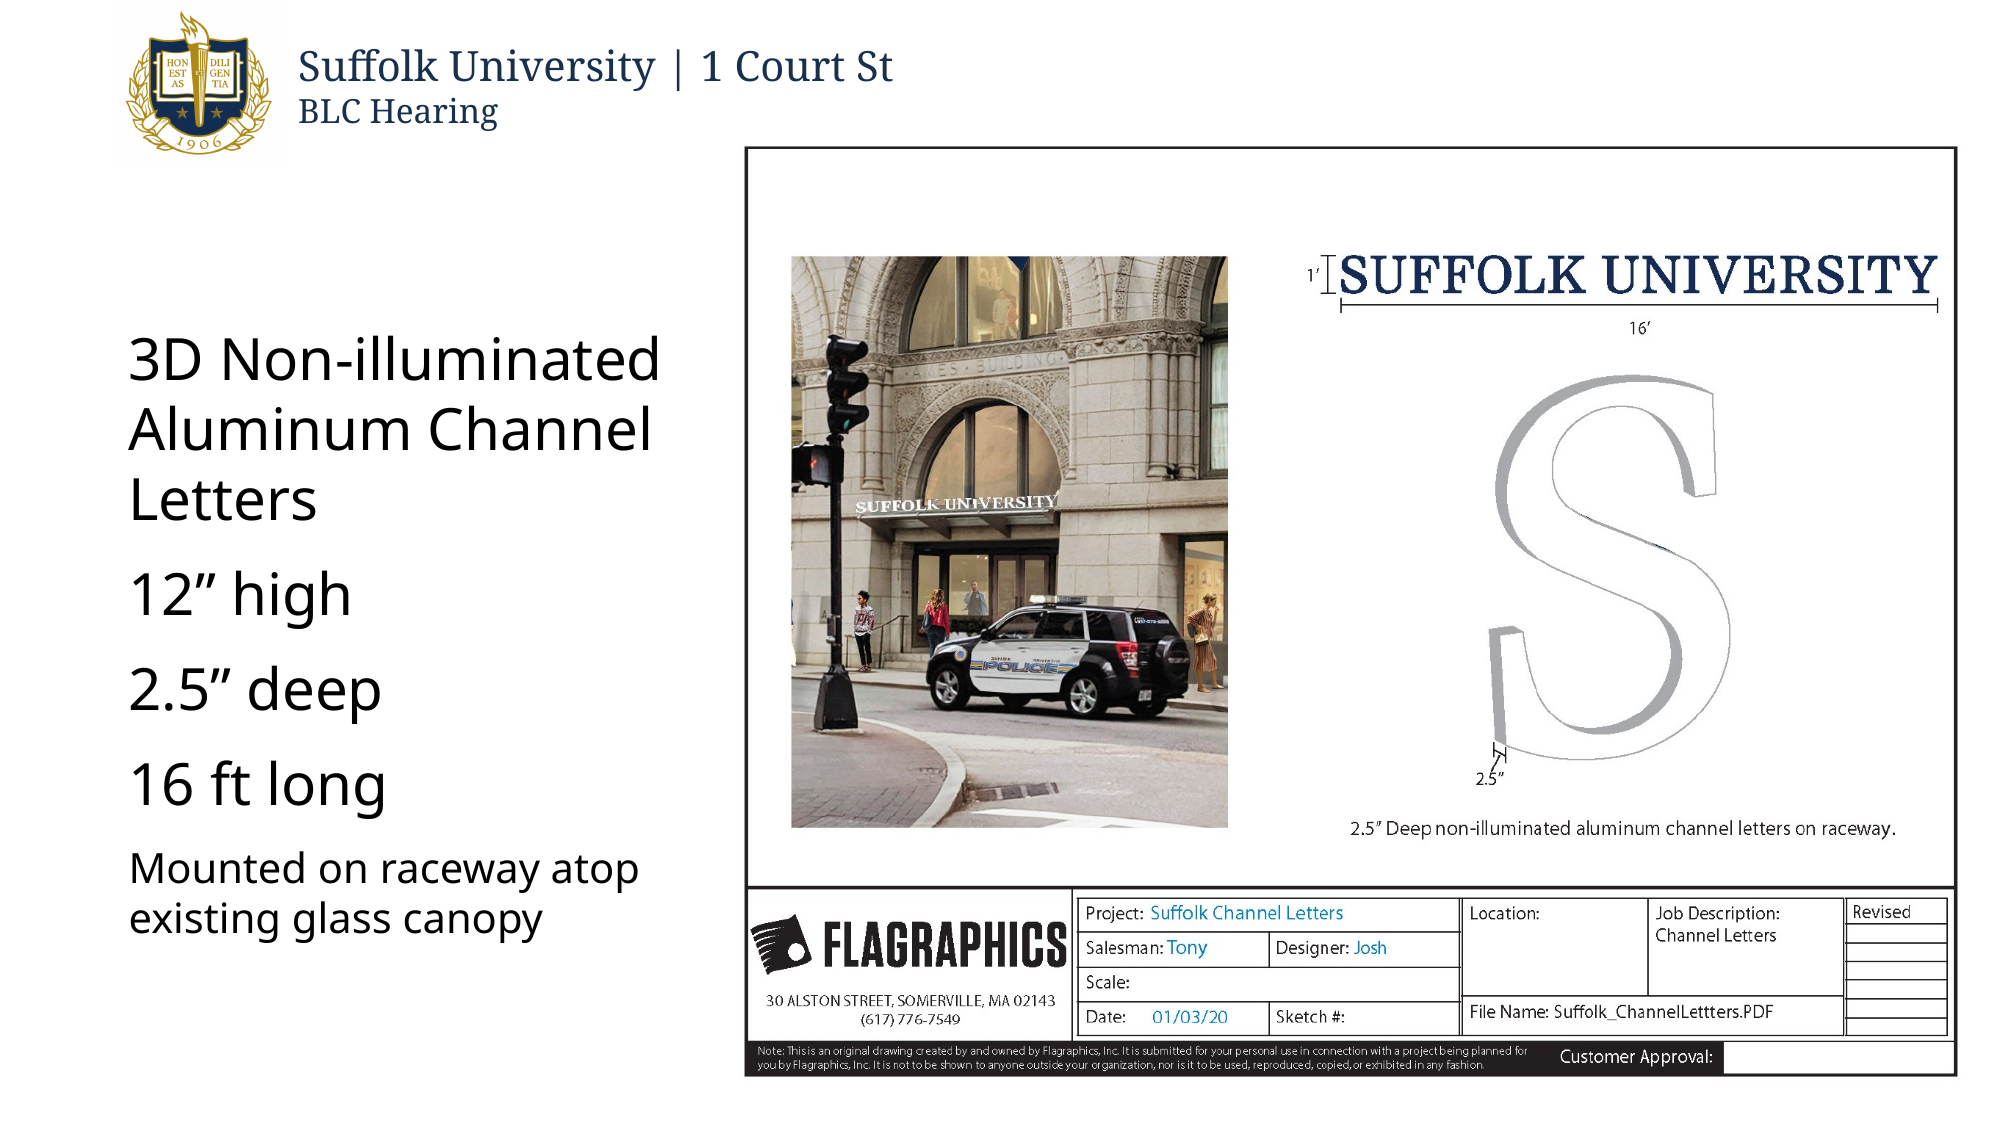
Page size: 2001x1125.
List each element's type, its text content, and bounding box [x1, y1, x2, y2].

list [685, 97, 2000, 1125]
picture [113, 3, 284, 169]
text_box 3D Non-illuminated Aluminum Channel Letters 12” high 2.5” deep 16 ft long Mounted on raceway atop existing glass canopy [113, 314, 685, 950]
